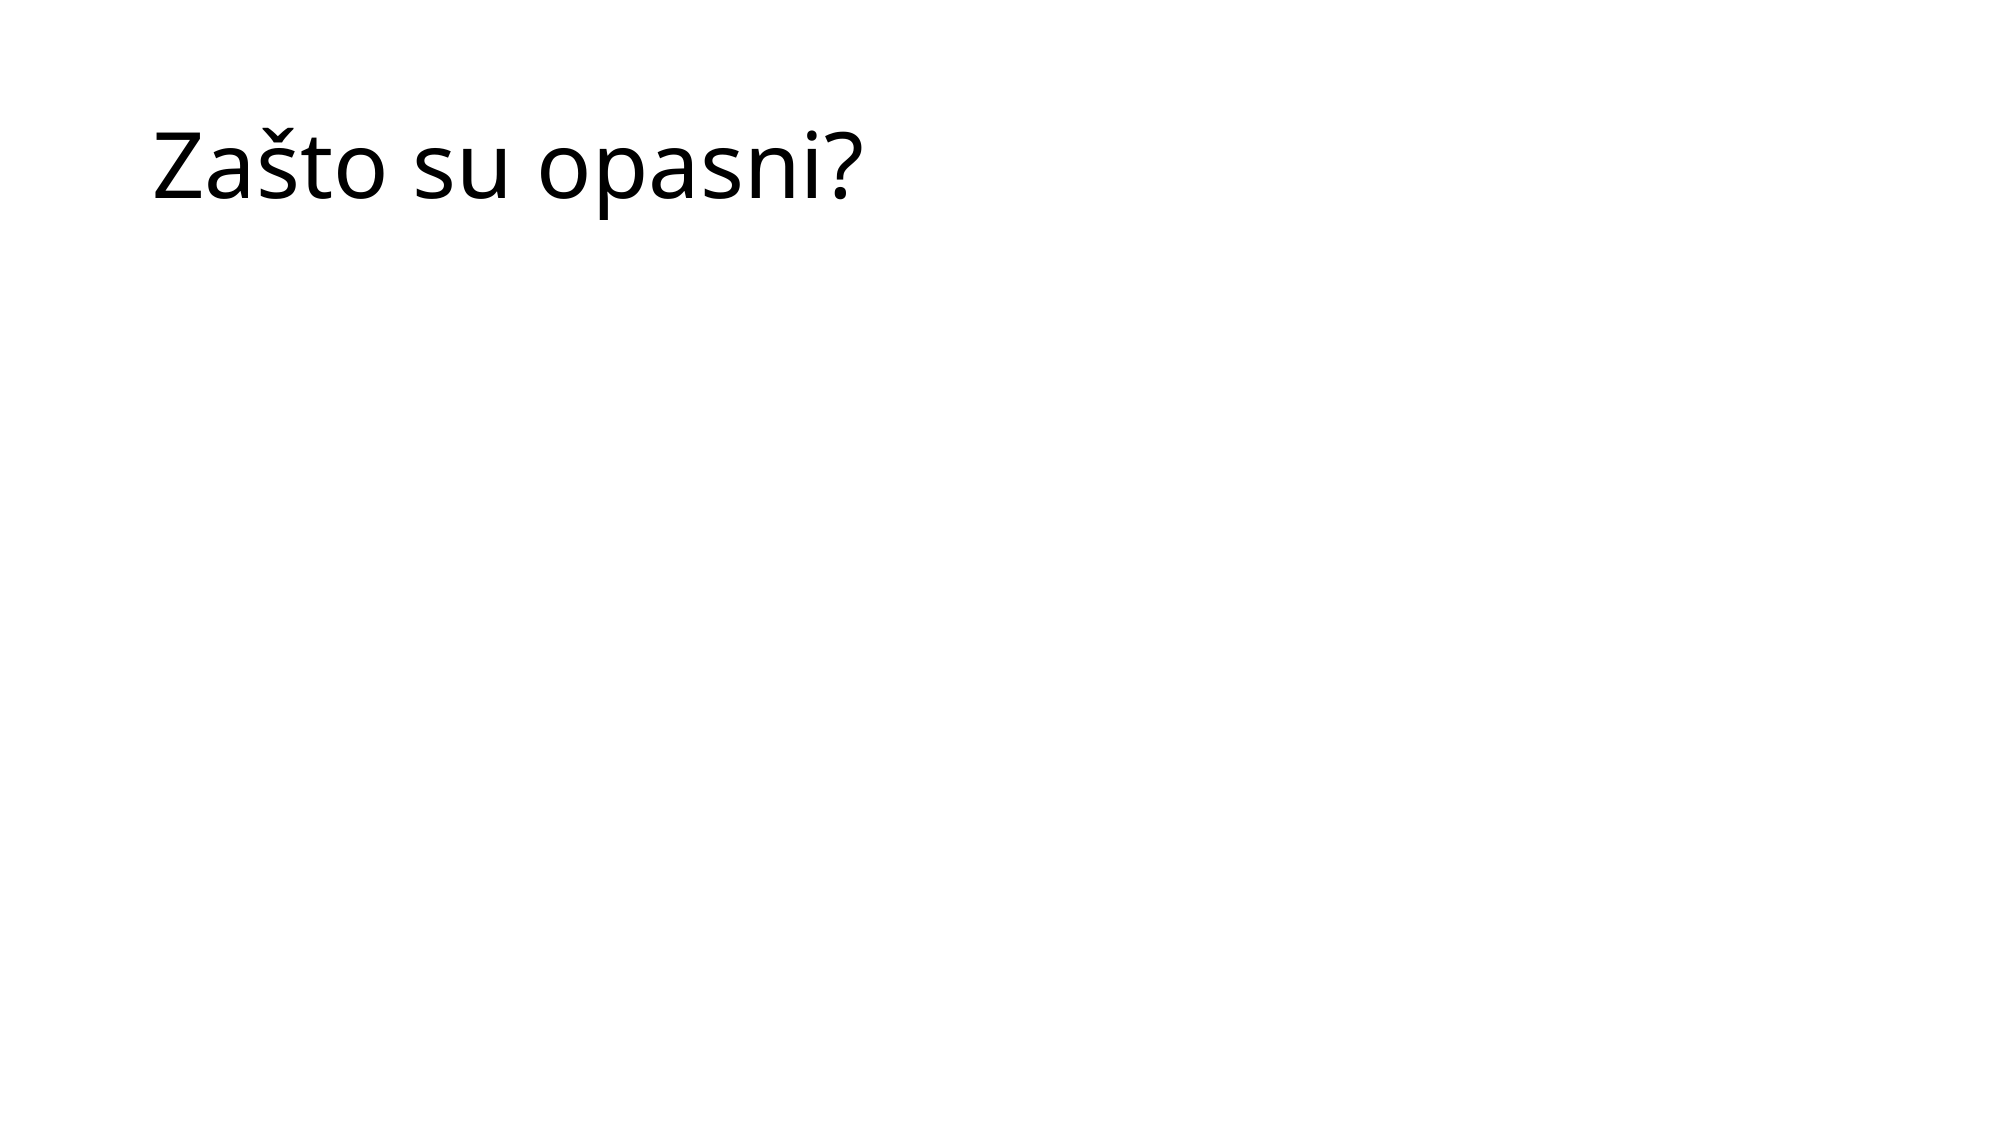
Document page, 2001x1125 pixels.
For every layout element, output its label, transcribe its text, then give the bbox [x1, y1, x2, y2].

title Zašto su opasni? [137, 59, 1863, 278]
